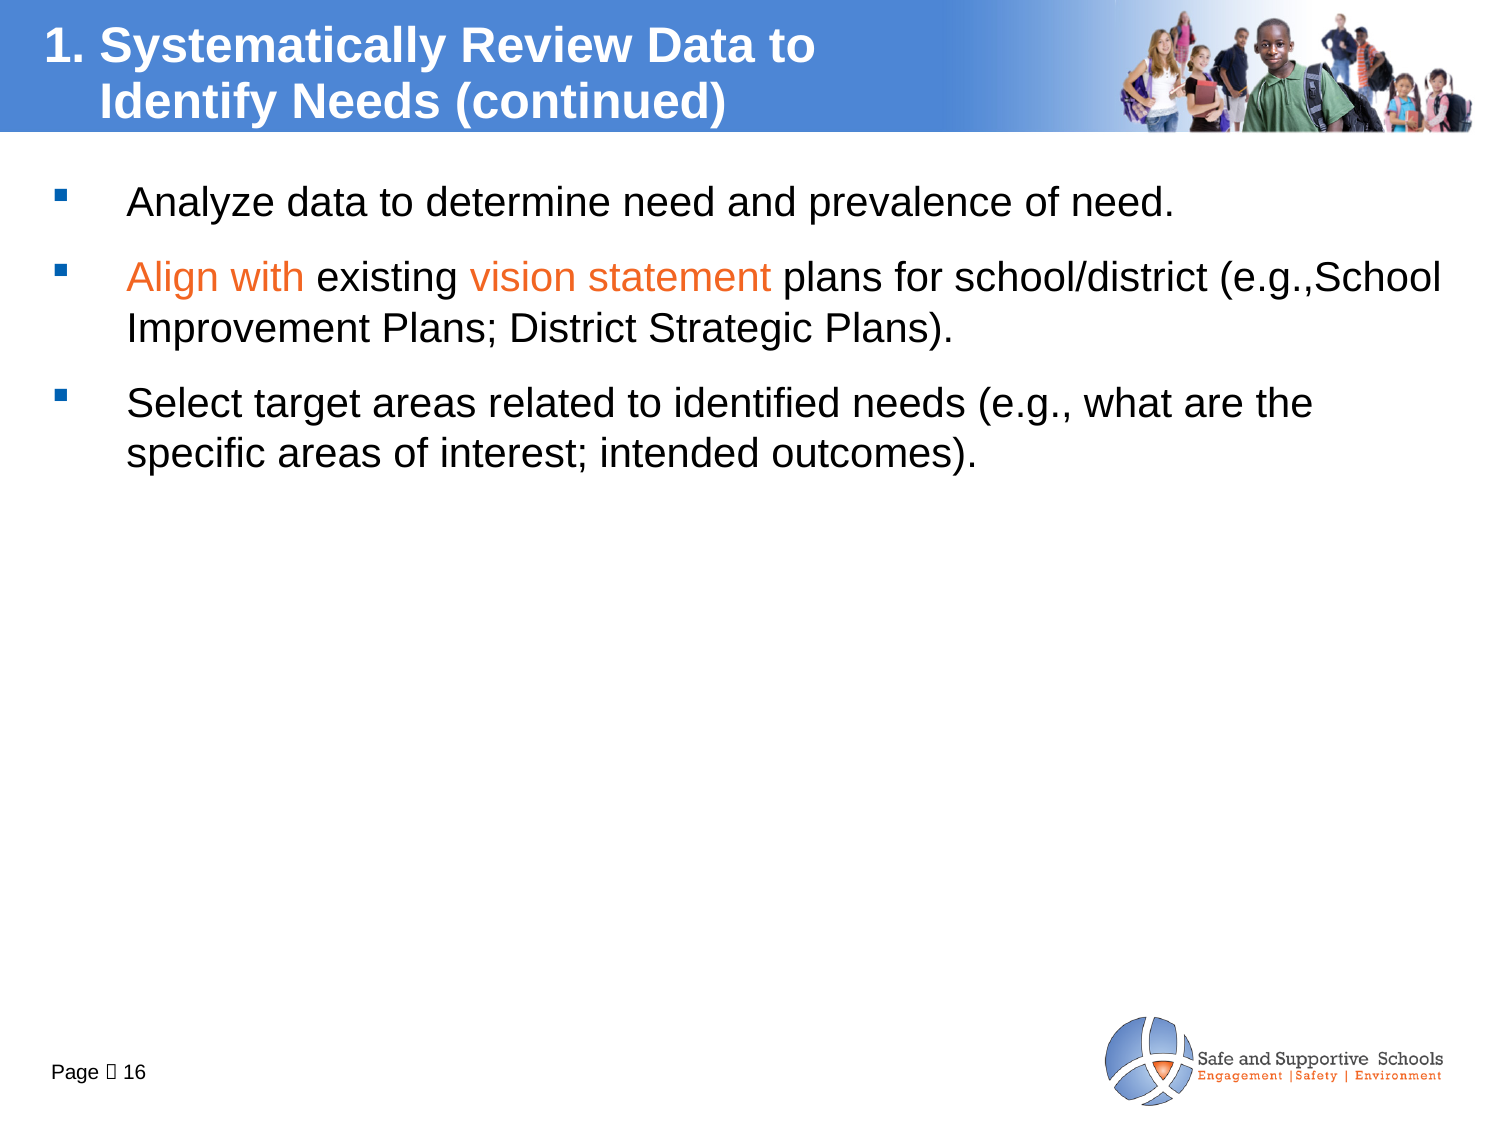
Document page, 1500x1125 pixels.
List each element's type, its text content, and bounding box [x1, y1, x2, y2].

list Analyze data to determine need and prevalence of need. Align with existing vision statement plans for school/district (e.g.,School Improvement Plans; District Strategic Plans). Select target areas related to identified needs (e.g., what are the specific areas of interest; intended outcomes). [51, 167, 1451, 986]
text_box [213, 1012, 1144, 1122]
picture [0, 0, 1500, 1125]
footer Page  16 [35, 1051, 208, 1092]
title 1. Systematically Review Data to Identify Needs (continued) [43, 23, 953, 123]
